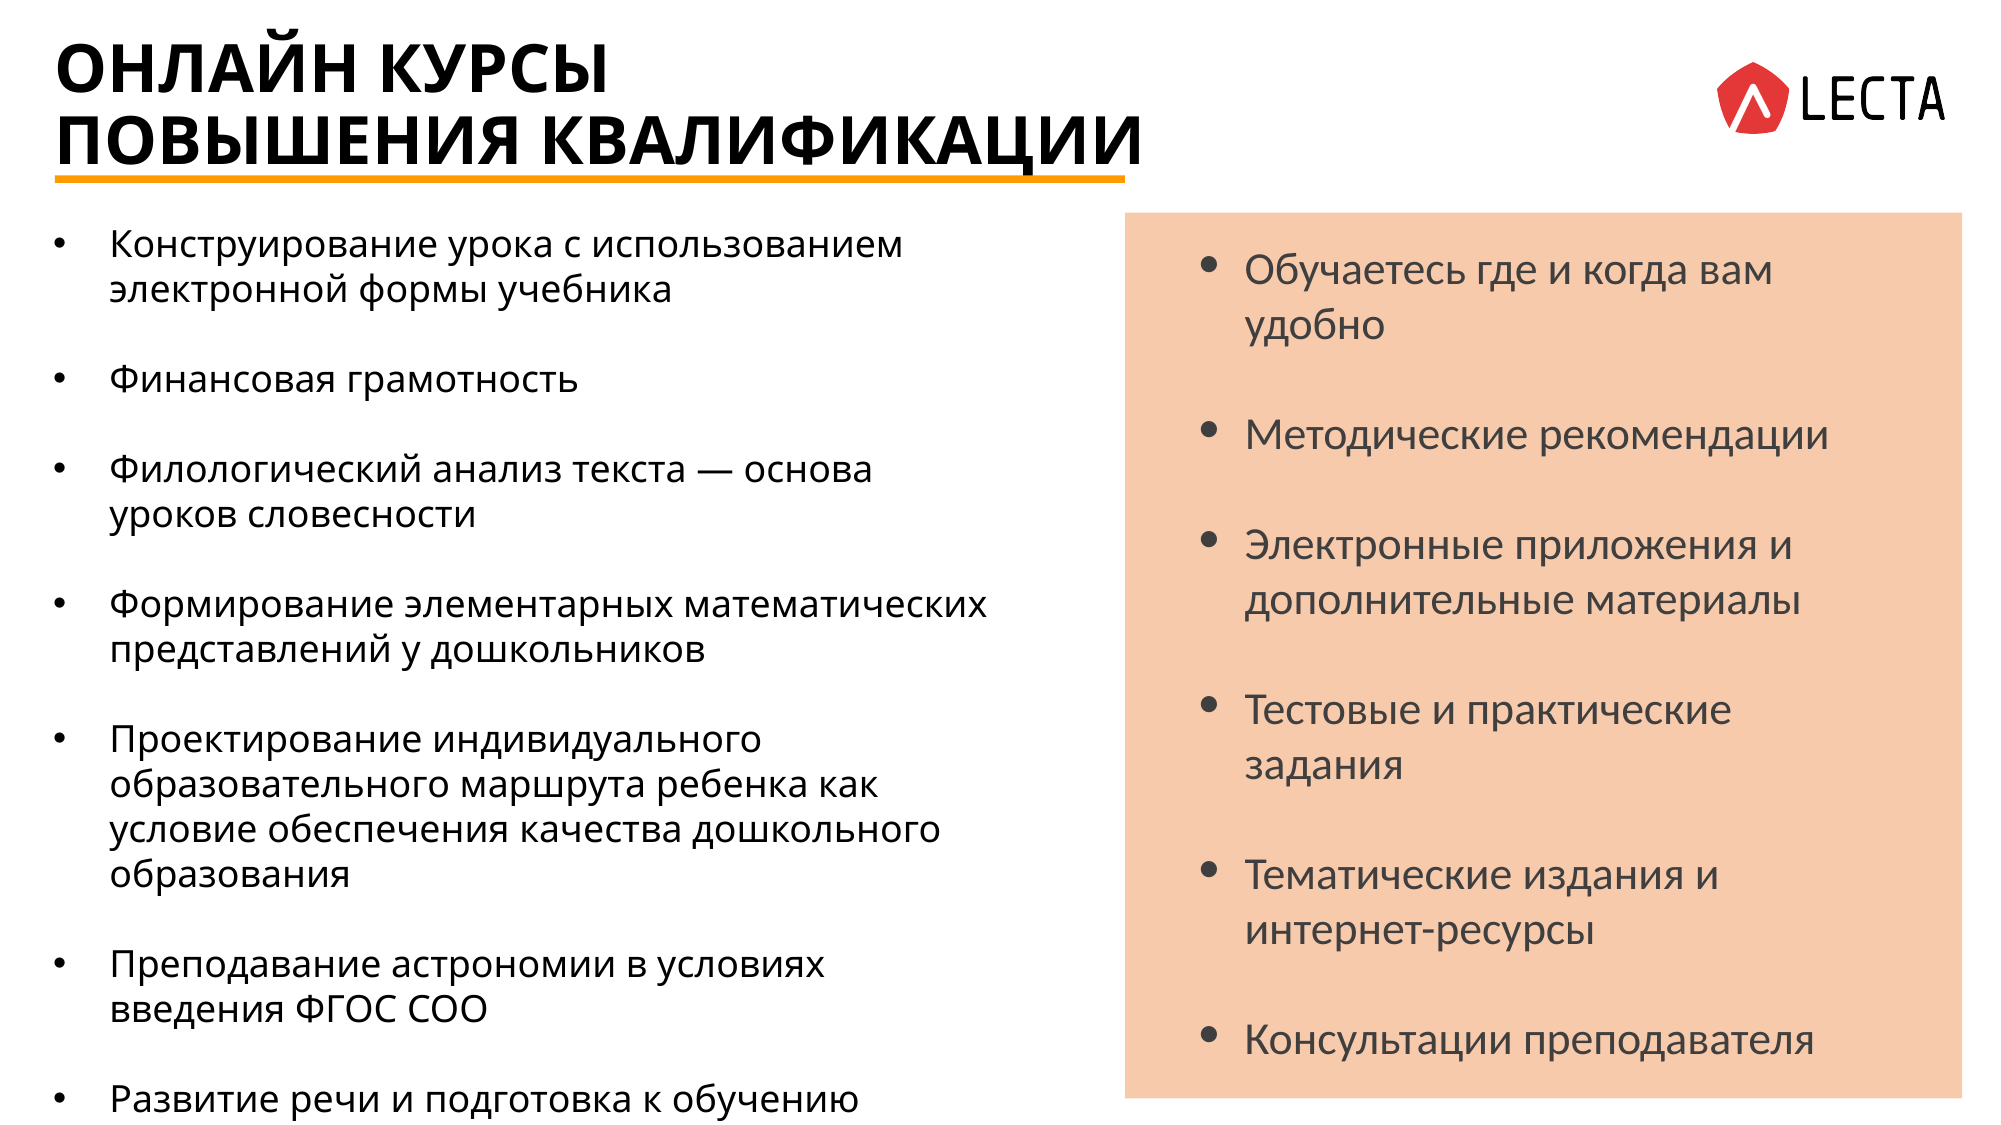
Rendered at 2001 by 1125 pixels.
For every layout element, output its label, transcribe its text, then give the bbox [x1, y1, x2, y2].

text_box Конструирование урока с использованием электронной формы учебника Финансовая грамотность Филологический анализ текста — основа уроков словесности Формирование элементарных математических представлений у дошкольников Проектирование индивидуального образовательного маршрута ребенка как условие обеспечения качества дошкольного образования Преподавание астрономии в условиях введения ФГОС СОО Развитие речи и подготовка к обучению грамоте детей дошкольного возраста [38, 212, 1025, 1125]
text_box [1125, 212, 1963, 1099]
text_box Обучаетесь где и когда вам удобно Методические рекомендации Электронные приложения и дополнительные материалы Тестовые и практические задания Тематические издания и интернет-ресурсы Консультации преподавателя [1182, 231, 1917, 908]
picture [1717, 62, 1945, 134]
text_box [54, 174, 1126, 184]
title ОНЛАЙН КУРСЫ ПОВЫШЕНИЯ КВАЛИФИКАЦИИ [38, 42, 1862, 259]
